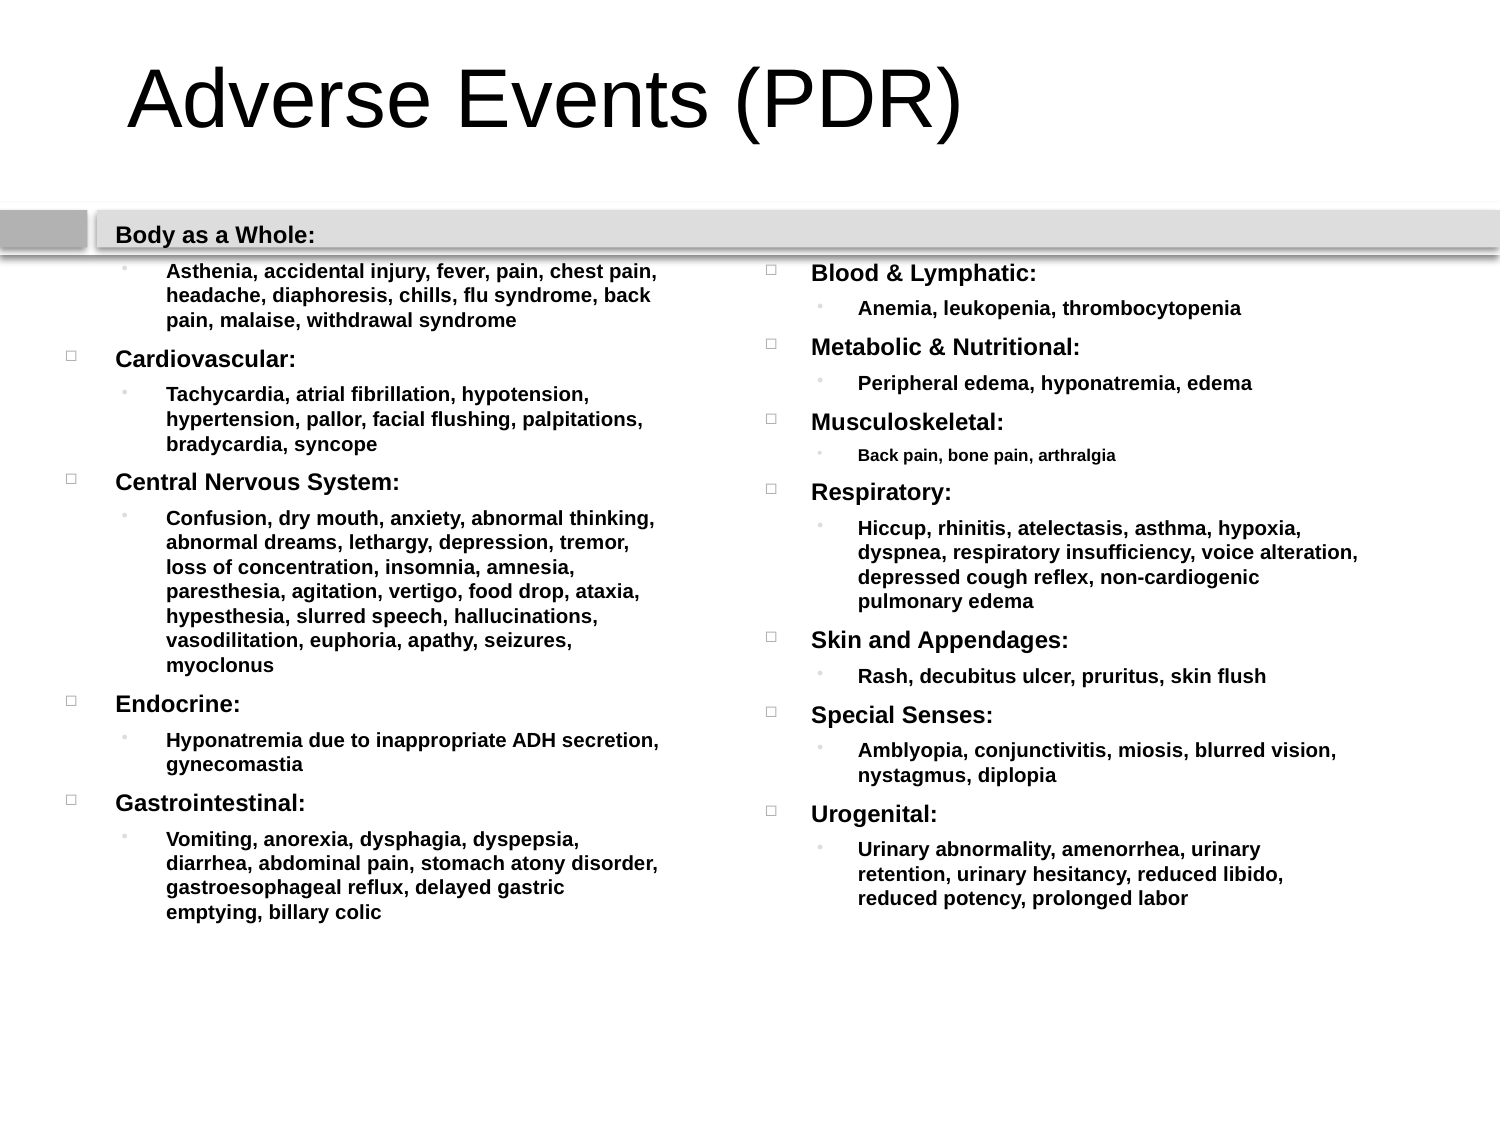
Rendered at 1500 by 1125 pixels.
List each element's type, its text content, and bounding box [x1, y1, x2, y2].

list Blood & Lymphatic: Anemia, leukopenia, thrombocytopenia Metabolic & Nutritional: Peripheral edema, hyponatremia, edema Musculoskeletal: Back pain, bone pain, arthralgia Respiratory: Hiccup, rhinitis, atelectasis, asthma, hypoxia, dyspnea, respiratory insufficiency, voice alteration, depressed cough reflex, non-cardiogenic pulmonary edema Skin and Appendages: Rash, decubitus ulcer, pruritus, skin flush Special Senses: Amblyopia, conjunctivitis, miosis, blurred vision, nystagmus, diplopia Urogenital: Urinary abnormality, amenorrhea, urinary retention, urinary hesitancy, reduced libido, reduced potency, prolonged labor [750, 249, 1375, 925]
title Adverse Events (PDR) [112, 0, 1388, 188]
list Body as a Whole: Asthenia, accidental injury, fever, pain, chest pain, headache, diaphoresis, chills, flu syndrome, back pain, malaise, withdrawal syndrome Cardiovascular: Tachycardia, atrial fibrillation, hypotension, hypertension, pallor, facial flushing, palpitations, bradycardia, syncope Central Nervous System: Confusion, dry mouth, anxiety, abnormal thinking, abnormal dreams, lethargy, depression, tremor, loss of concentration, insomnia, amnesia, paresthesia, agitation, vertigo, food drop, ataxia, hypesthesia, slurred speech, hallucinations, vasodilitation, euphoria, apathy, seizures, myoclonus Endocrine: Hyponatremia due to inappropriate ADH secretion, gynecomastia Gastrointestinal: Vomiting, anorexia, dysphagia, dyspepsia, diarrhea, abdominal pain, stomach atony disorder, gastroesophageal reflux, delayed gastric emptying, billary colic [50, 212, 675, 938]
